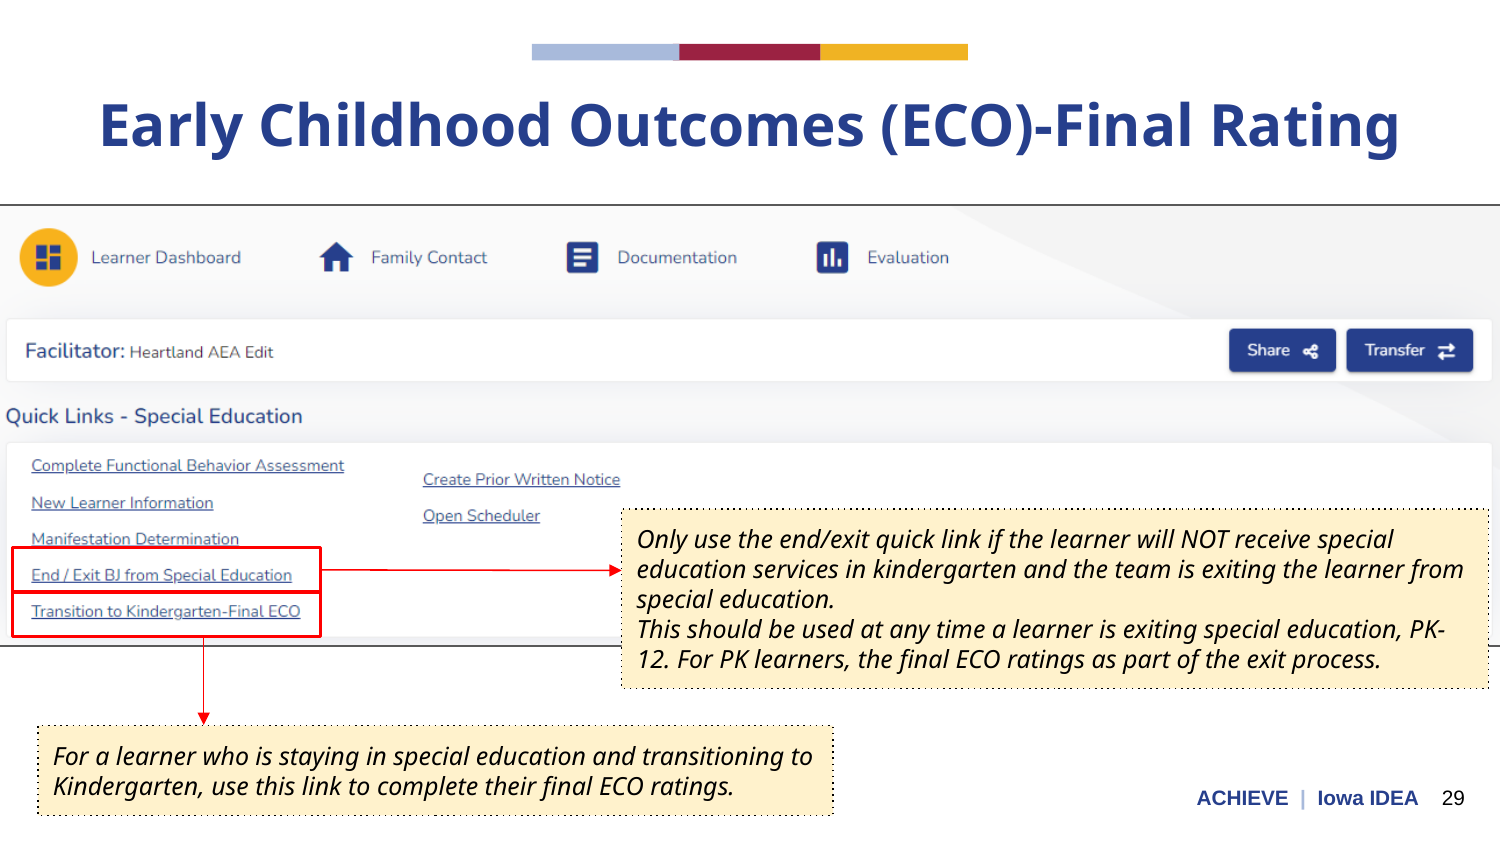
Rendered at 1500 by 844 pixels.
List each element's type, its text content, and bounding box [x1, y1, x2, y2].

picture [0, 205, 1500, 646]
title Early Childhood Outcomes (ECO)-Final Rating [51, 72, 1449, 167]
slide_number ACHIEVE | Iowa IDEA 29 [1096, 764, 1480, 830]
text_box Only use the end/exit quick link if the learner will NOT receive special education services in kindergarten and the team is exiting the learner from special education. This should be used at any time a learner is exiting special education, PK-12. For PK learners, the final ECO ratings as part of the exit process. [621, 655, 1489, 689]
text_box For a learner who is staying in special education and transitioning to Kindergarten, use this link to complete their final ECO ratings. [37, 725, 834, 816]
